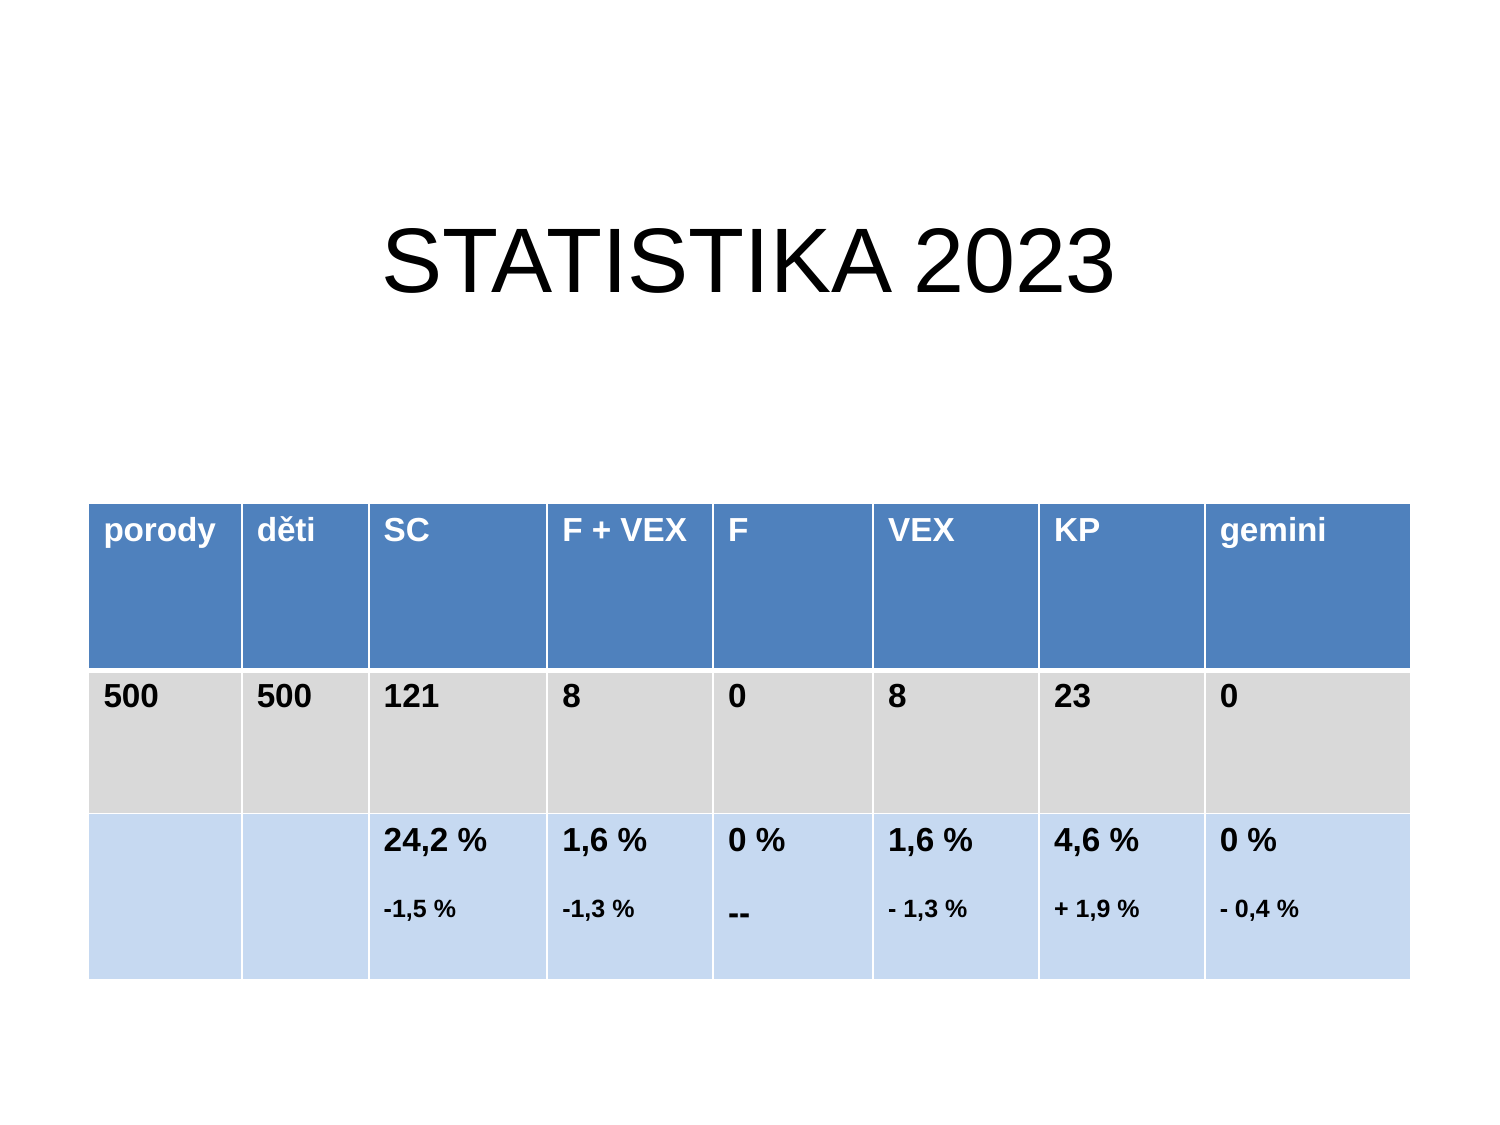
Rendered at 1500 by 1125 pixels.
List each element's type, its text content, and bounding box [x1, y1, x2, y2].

table_cell 8 [548, 673, 712, 813]
table_cell [89, 814, 241, 979]
table_cell 8 [874, 673, 1038, 813]
table_cell 4,6 % + 1,9 % [1040, 814, 1204, 979]
table_cell 500 [89, 673, 241, 813]
table_header F + VEX [548, 504, 712, 668]
table_cell [243, 814, 368, 979]
table_cell 23 [1040, 673, 1204, 813]
table_header VEX [874, 504, 1038, 668]
table_cell 0 [1206, 673, 1410, 813]
title STATISTIKA 2023 [112, 31, 1388, 503]
table_cell 24,2 % -1,5 % [370, 814, 546, 979]
table_cell 500 [243, 673, 368, 813]
table_cell 1,6 % - 1,3 % [874, 814, 1038, 979]
table_cell 0 % -- [714, 814, 872, 979]
table_cell 121 [370, 673, 546, 813]
table_header porody [89, 504, 241, 668]
table_header gemini [1206, 504, 1410, 668]
table_cell 1,6 % -1,3 % [548, 814, 712, 979]
table_header SC [370, 504, 546, 668]
table_header F [714, 504, 872, 668]
table_cell 0 [714, 673, 872, 813]
table_cell 0 % - 0,4 % [1206, 814, 1410, 979]
table_header děti [243, 504, 368, 668]
table_header KP [1040, 504, 1204, 668]
